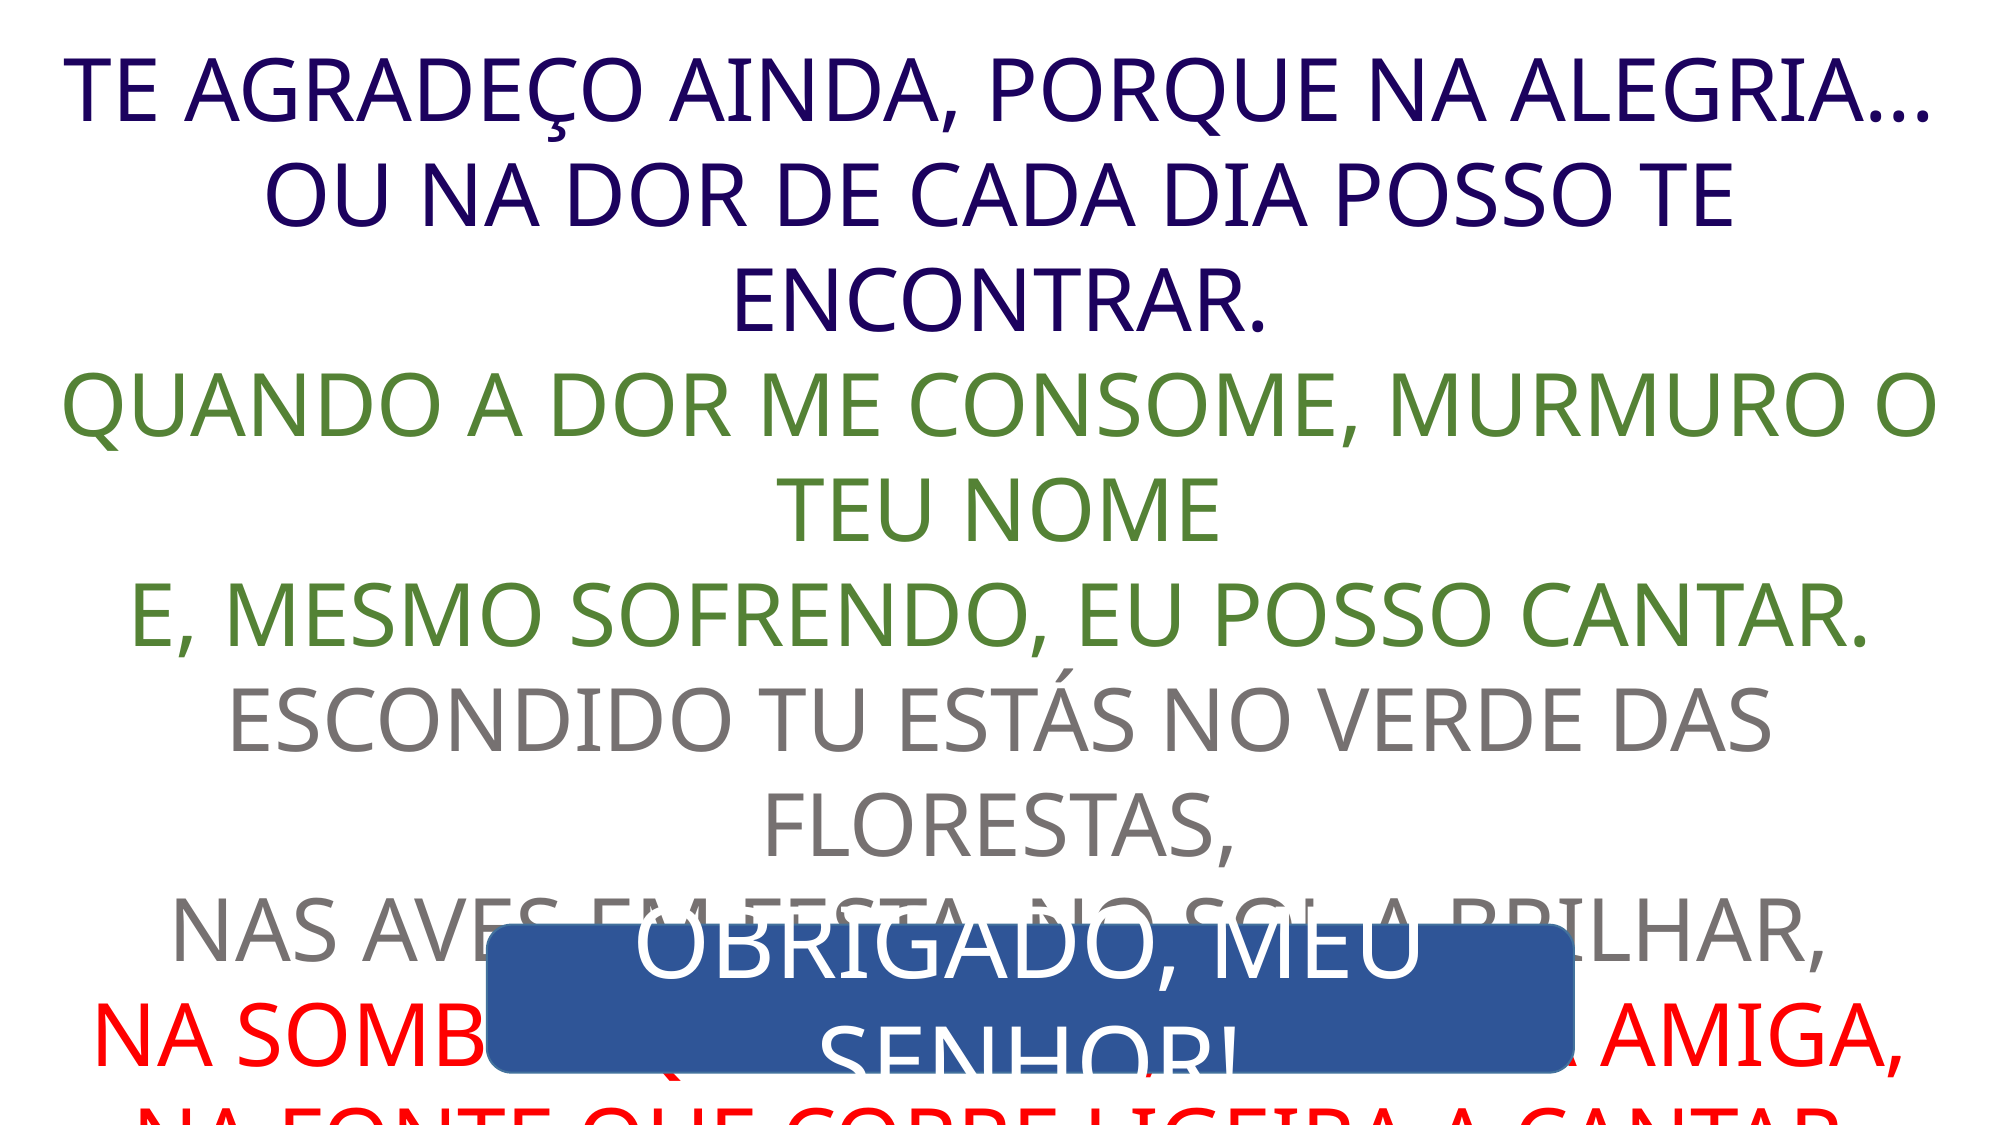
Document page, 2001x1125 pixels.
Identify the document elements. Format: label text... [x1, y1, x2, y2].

text_box OBRIGADO, MEU SENHOR! [485, 923, 1575, 1074]
text_box TE AGRADEÇO AINDA, PORQUE NA ALEGRIA... OU NA DOR DE CADA DIA POSSO TE ENCONTRAR. QUANDO A DOR ME CONSOME, MURMURO O TEU NOME E, MESMO SOFRENDO, EU POSSO CANTAR. ESCONDIDO TU ESTÁS NO VERDE DAS FLORESTAS, NAS AVES EM FESTA, NO SOL A BRILHAR, NA SOMBRA QUE ABRIGA, NA BRISA AMIGA, NA FONTE QUE CORRE LIGEIRA A CANTAR. [0, 26, 2000, 1125]
